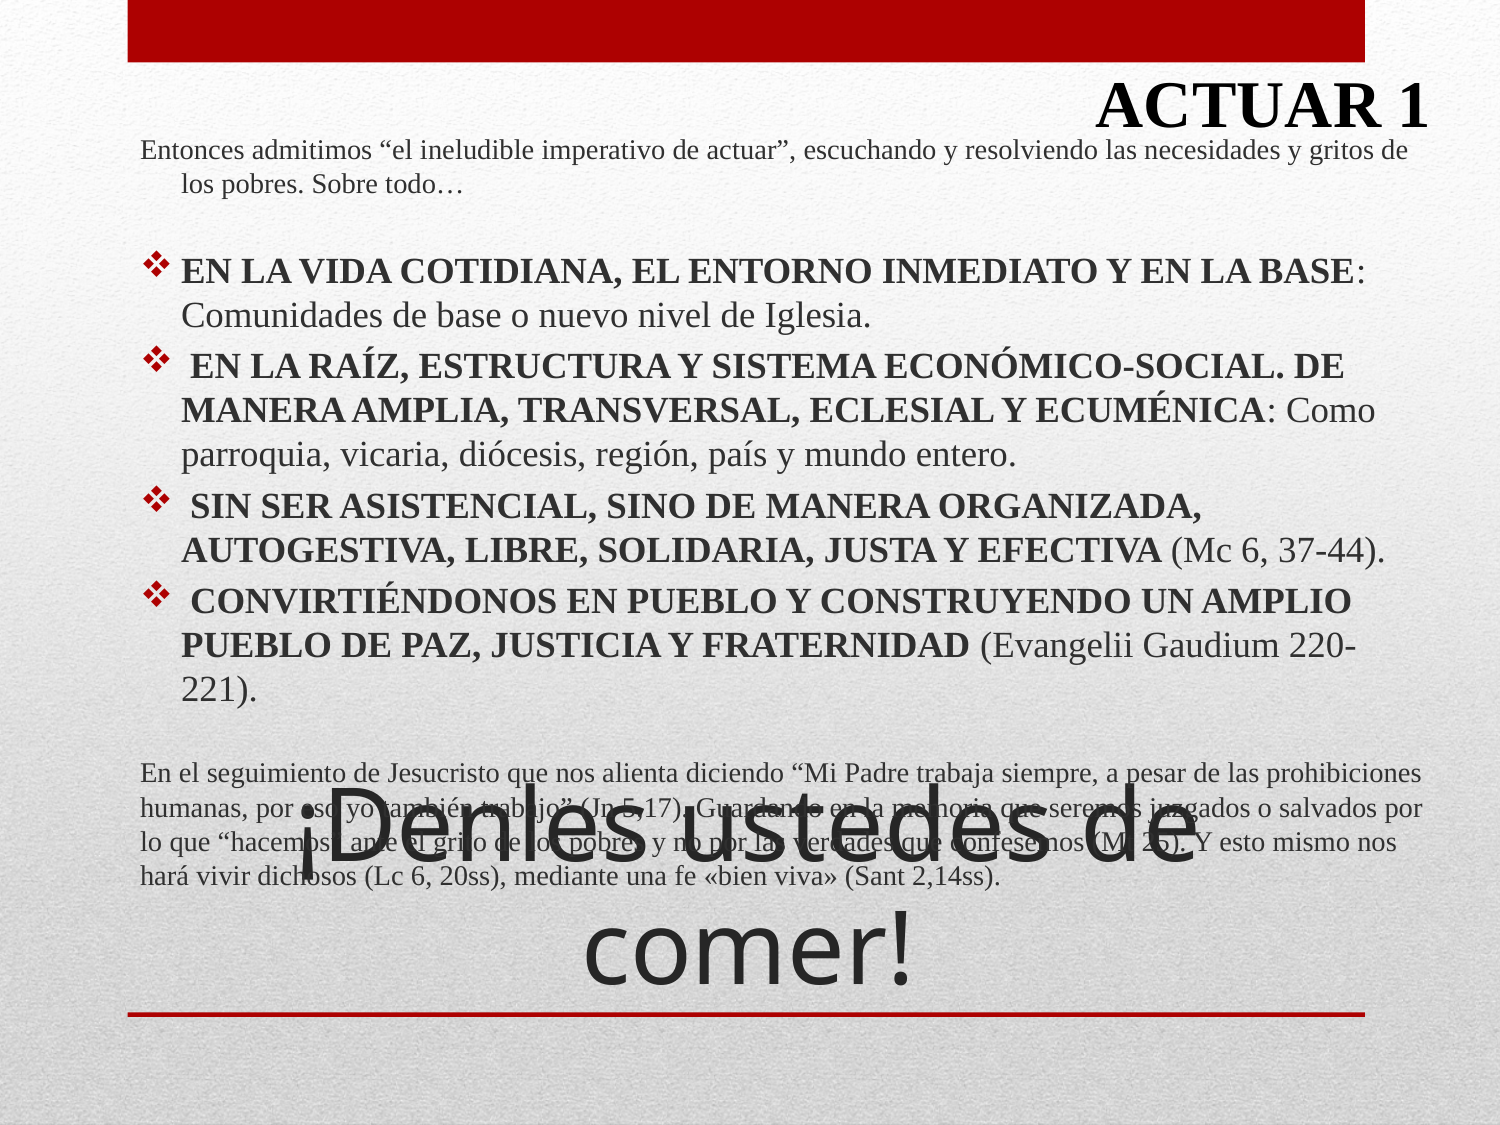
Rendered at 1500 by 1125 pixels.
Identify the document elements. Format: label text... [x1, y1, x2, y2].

title ¡Denles ustedes de comer! [125, 905, 1372, 1013]
list Entonces admitimos “el ineludible imperativo de actuar”, escuchando y resolviendo las necesidades y gritos de los pobres. Sobre todo… EN LA VIDA COTIDIANA, EL ENTORNO INMEDIATO Y EN LA BASE: Comunidades de base o nuevo nivel de Iglesia. EN LA RAÍZ, ESTRUCTURA Y SISTEMA ECONÓMICO-SOCIAL. DE MANERA AMPLIA, TRANSVERSAL, ECLESIAL Y ECUMÉNICA: Como parroquia, vicaria, diócesis, región, país y mundo entero. SIN SER ASISTENCIAL, SINO DE MANERA ORGANIZADA, AUTOGESTIVA, LIBRE, SOLIDARIA, JUSTA Y EFECTIVA (Mc 6, 37-44). CONVIRTIÉNDONOS EN PUEBLO Y CONSTRUYENDO UN AMPLIO PUEBLO DE PAZ, JUSTICIA Y FRATERNIDAD (Evangelii Gaudium 220-221). En el seguimiento de Jesucristo que nos alienta diciendo “Mi Padre trabaja siempre, a pesar de las prohibiciones humanas, por eso yo también trabajo” (Jn 5,17). Guardando en la memoria que seremos juzgados o salvados por lo que “hacemos” ante el grito de los pobres y no por las verdades que confesemos (Mt 25). Y esto mismo nos hará vivir dichosos (Lc 6, 20ss), mediante una fe «bien viva» (Sant 2,14ss). [125, 117, 1447, 905]
text_box ACTUAR 1 [1080, 53, 1447, 148]
